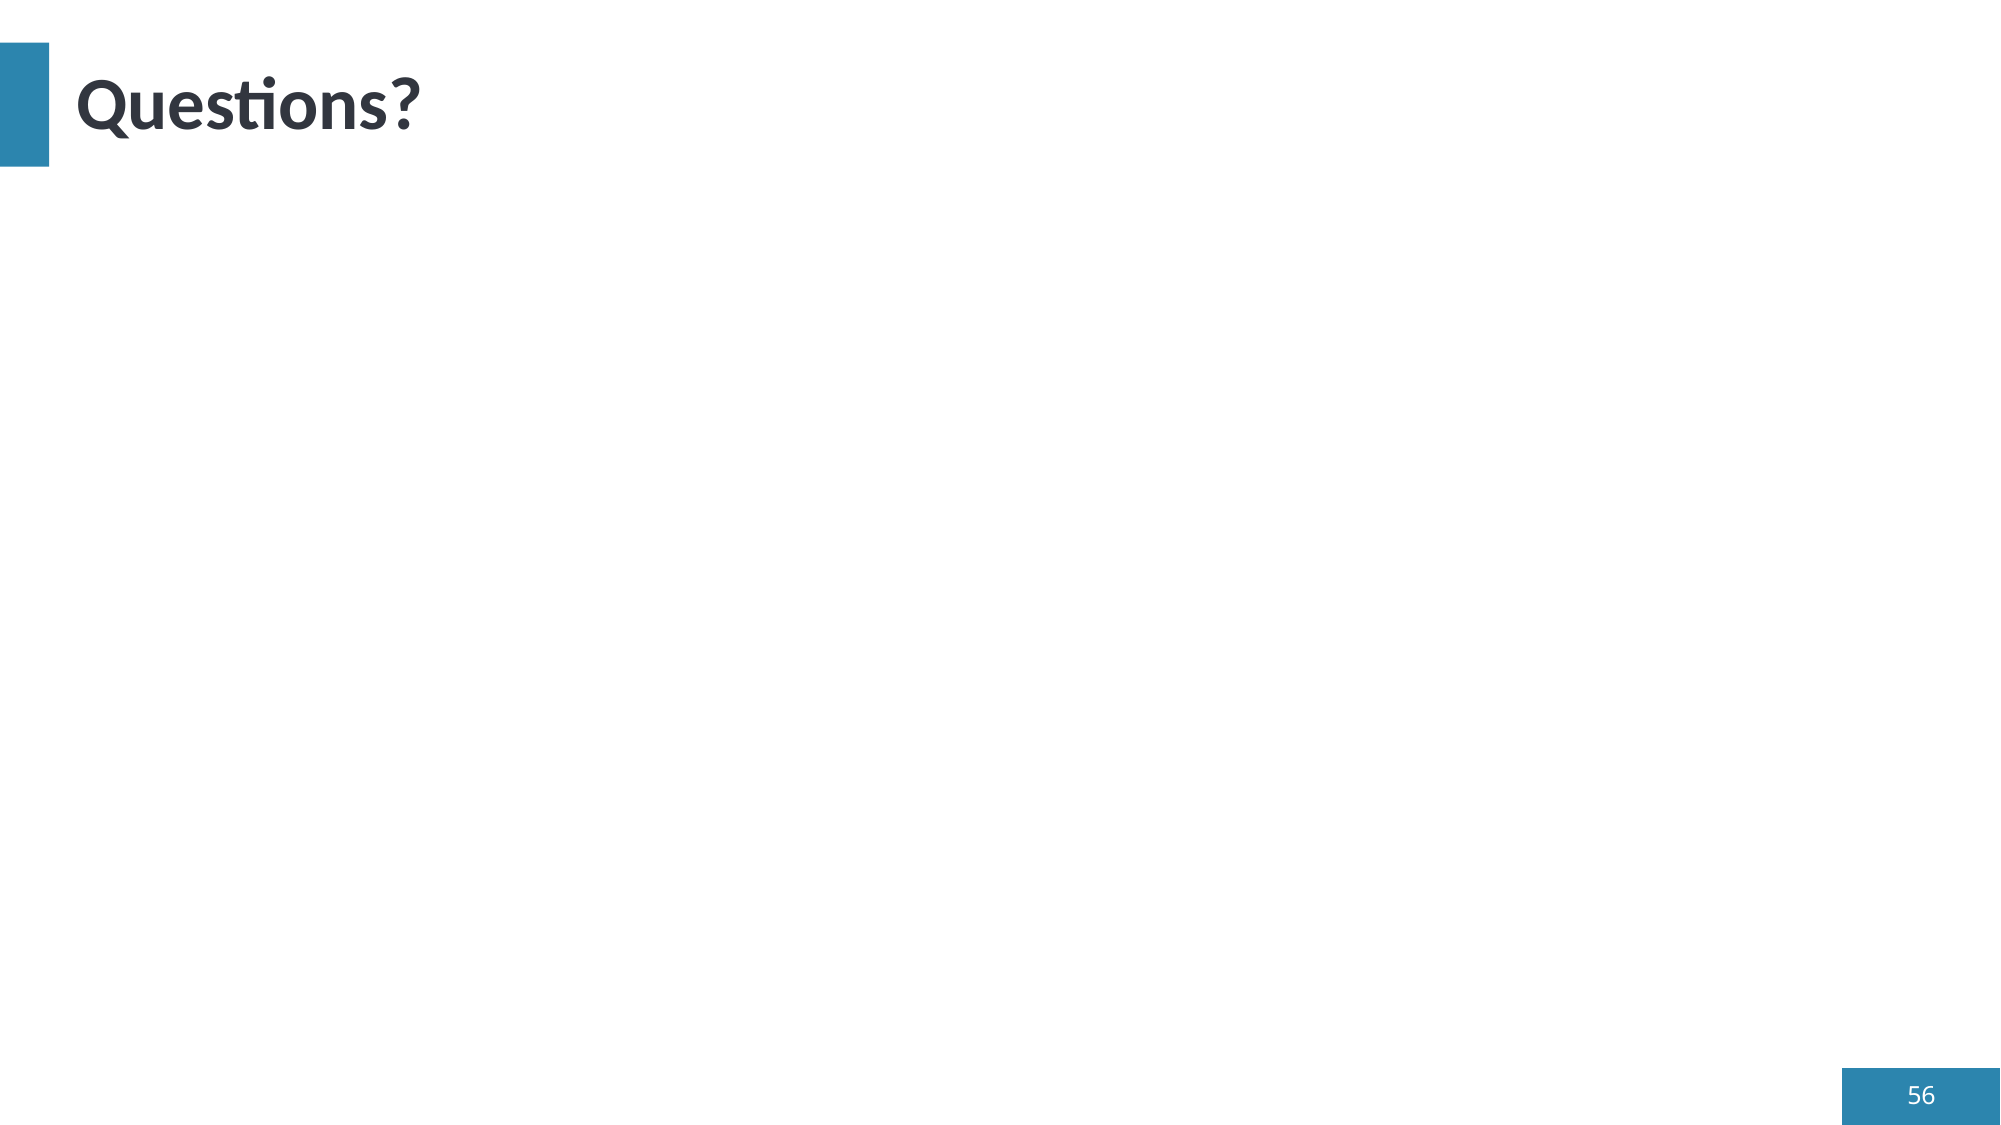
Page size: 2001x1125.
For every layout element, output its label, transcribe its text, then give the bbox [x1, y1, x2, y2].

slide_number 56 [1889, 1079, 1951, 1114]
title Questions? [60, 42, 1951, 168]
